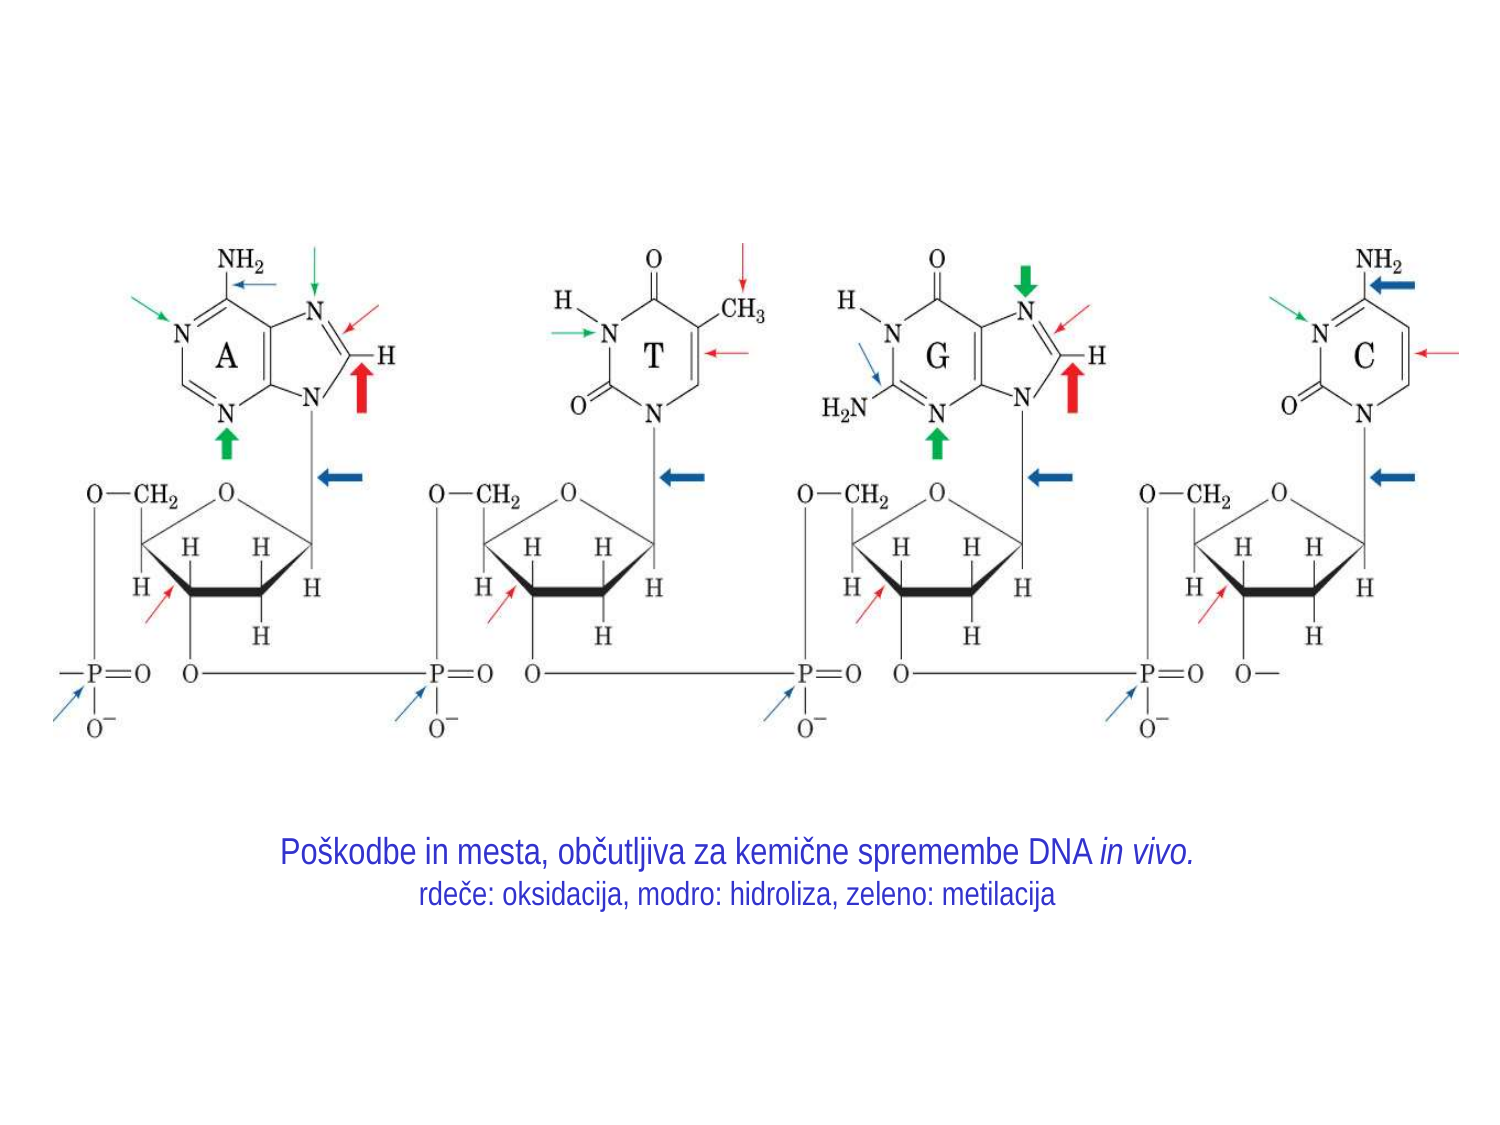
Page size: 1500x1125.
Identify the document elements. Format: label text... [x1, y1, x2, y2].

title Poškodbe in mesta, občutljiva za kemične spremembe DNA in vivo. rdeče: oksidacija, modro: hidroliza, zeleno: metilacija [100, 798, 1376, 941]
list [52, 243, 1460, 742]
